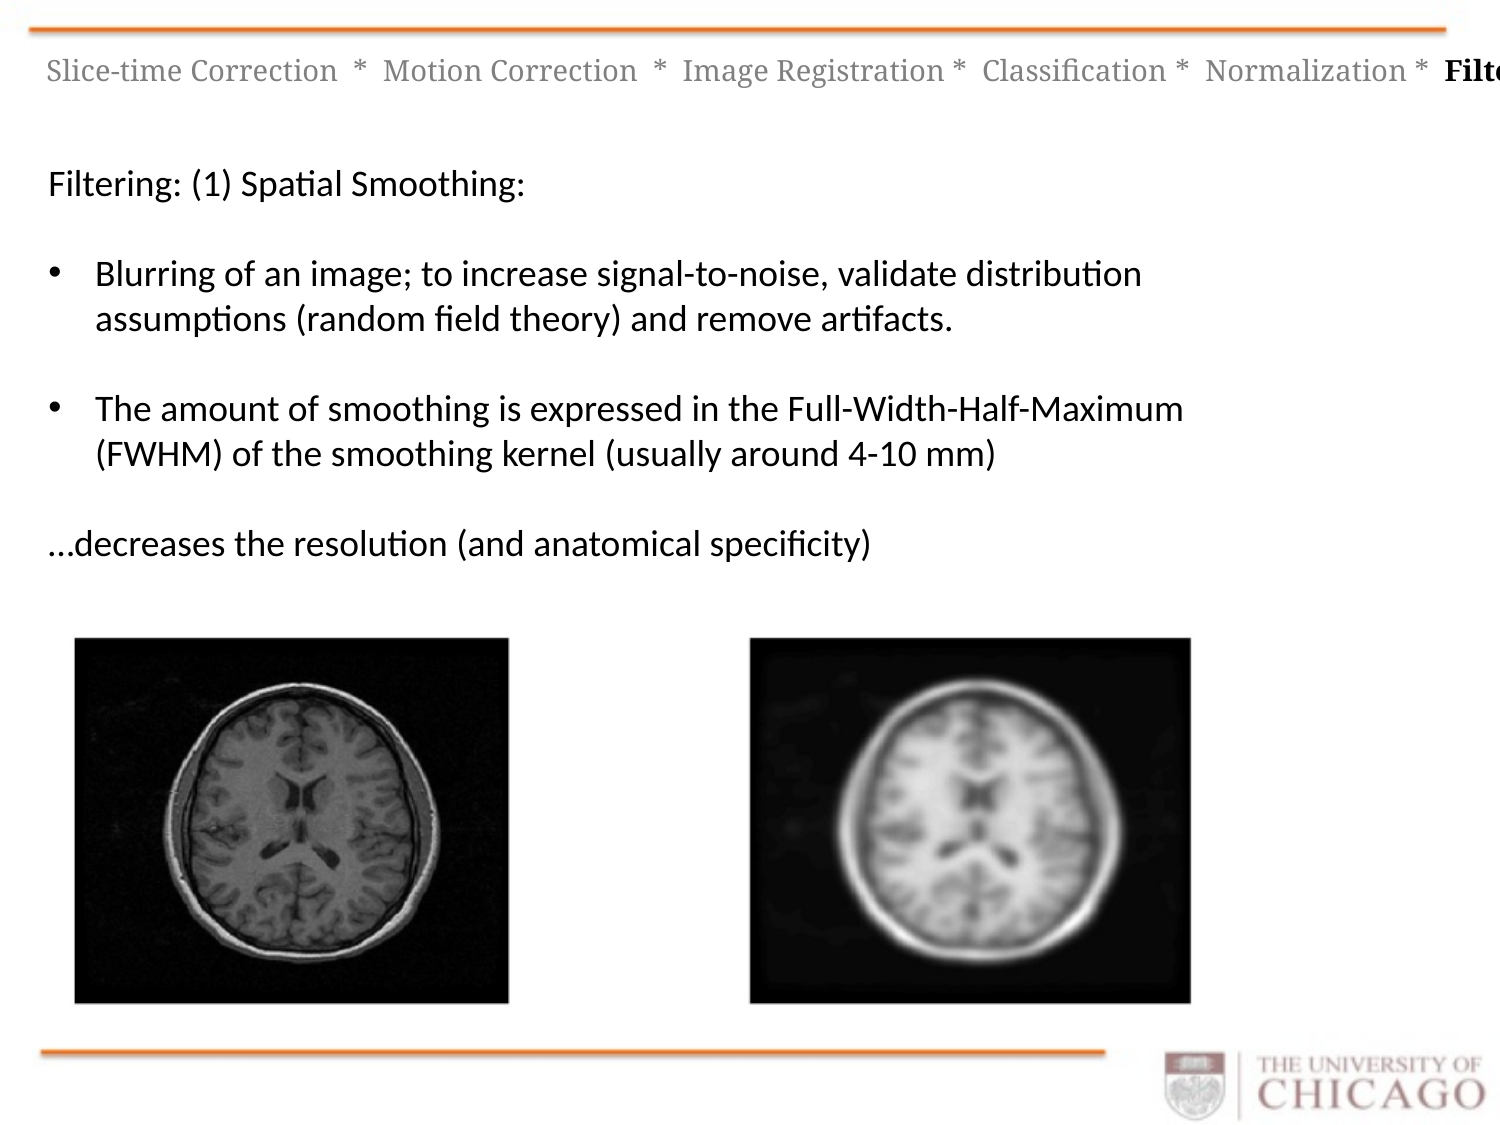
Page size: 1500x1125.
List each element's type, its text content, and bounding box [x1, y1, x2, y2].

picture [0, 0, 1500, 1125]
text_box Filtering: (1) Spatial Smoothing: Blurring of an image; to increase signal-to-noise, validate distribution assumptions (random field theory) and remove artifacts. The amount of smoothing is expressed in the Full-Width-Half-Maximum (FWHM) of the smoothing kernel (usually around 4-10 mm) …decreases the resolution (and anatomical specificity) [33, 151, 1242, 580]
text_box Slice-time Correction * Motion Correction * Image Registration * Classification * Normalization * Filtering [31, 27, 1500, 113]
